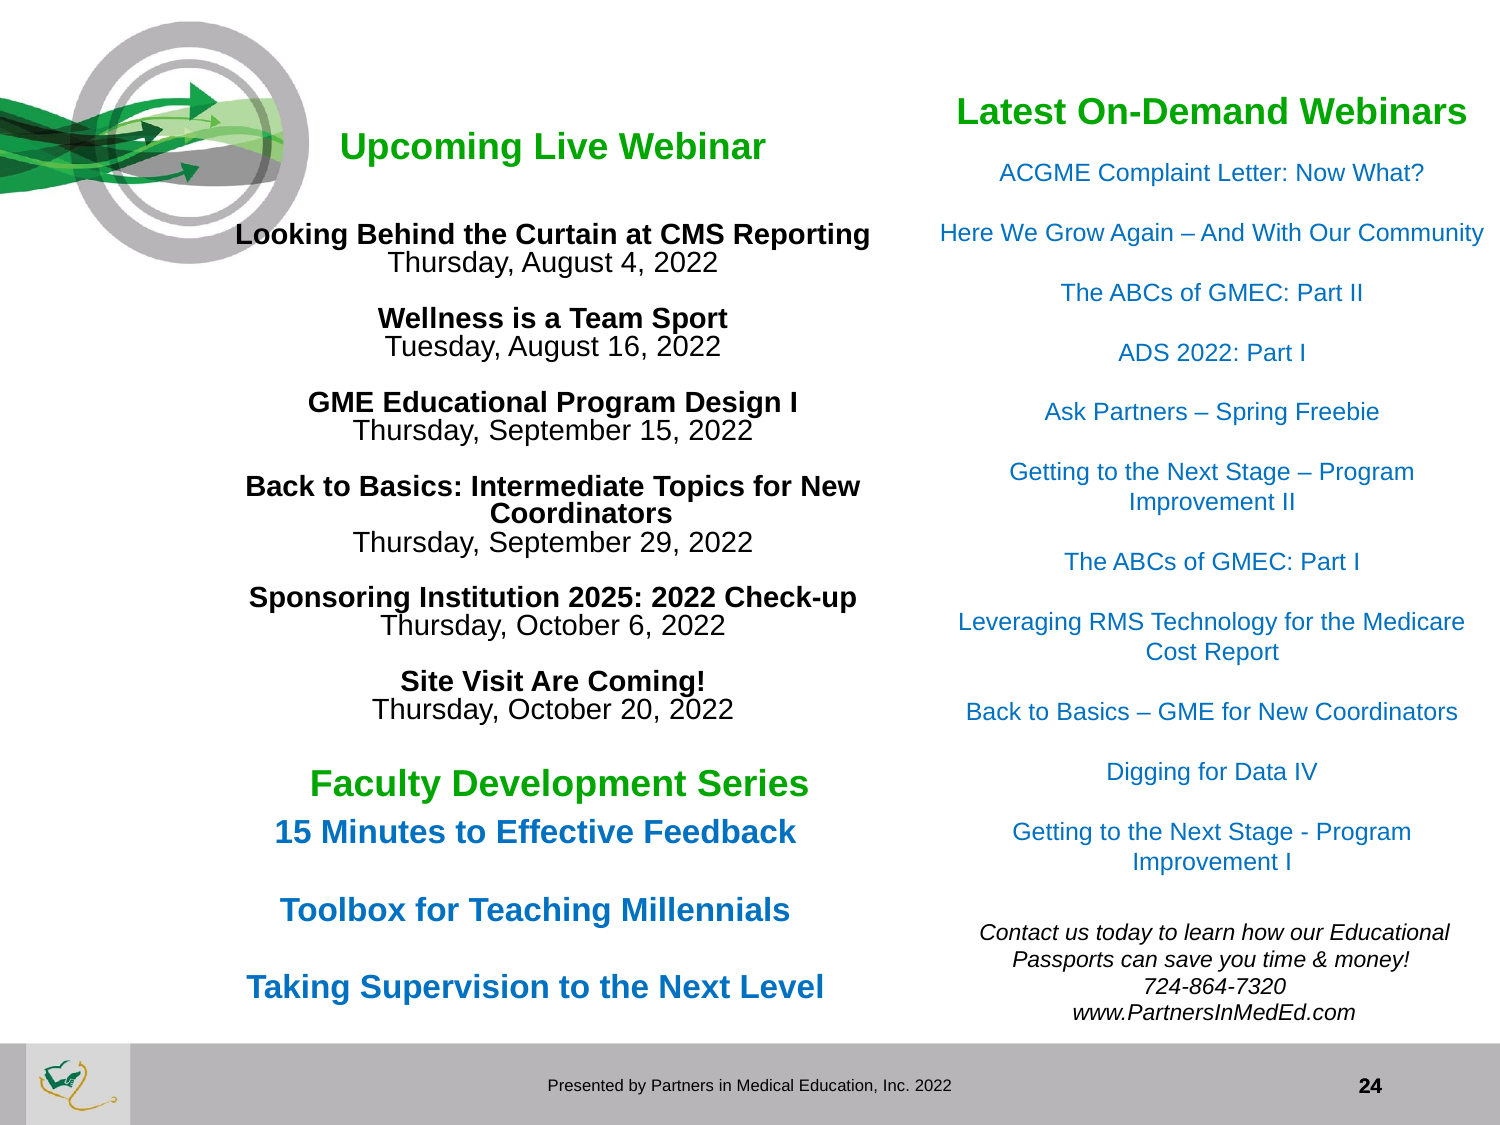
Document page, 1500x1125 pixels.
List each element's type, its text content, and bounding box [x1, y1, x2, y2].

text_box 15 Minutes to Effective Feedback Toolbox for Teaching Millennials Taking Supervision to the Next Level [138, 810, 934, 1022]
text_box Contact us today to learn how our Educational Passports can save you time & money! 724-864-7320 www.PartnersInMedEd.com [929, 943, 1500, 1062]
text_box Latest On-Demand Webinars [969, 36, 1500, 119]
text_box Faculty Development Series [132, 707, 924, 878]
text_box Presented by Partners in Medical Education, Inc. 2022 [496, 1055, 1004, 1116]
picture [0, 0, 1500, 1125]
text_box ACGME Complaint Letter: Now What? Here We Grow Again – And With Our Community The ABCs of GMEC: Part II ADS 2022: Part I Ask Partners – Spring Freebie Getting to the Next Stage – Program Improvement II The ABCs of GMEC: Part I Leveraging RMS Technology for the Medicare Cost Report Back to Basics – GME for New Coordinators Digging for Data IV Getting to the Next Stage - Program Improvement I [924, 119, 1500, 943]
slide_number 24 [1059, 1055, 1397, 1116]
text_box Upcoming Live Webinar Looking Behind the Curtain at CMS Reporting Thursday, August 4, 2022 Wellness is a Team Sport Tuesday, August 16, 2022 GME Educational Program Design I Thursday, September 15, 2022 Back to Basics: Intermediate Topics for New Coordinators Thursday, September 29, 2022 Sponsoring Institution 2025: 2022 Check-up Thursday, October 6, 2022 Site Visit Are Coming! Thursday, October 20, 2022 [138, 36, 969, 707]
